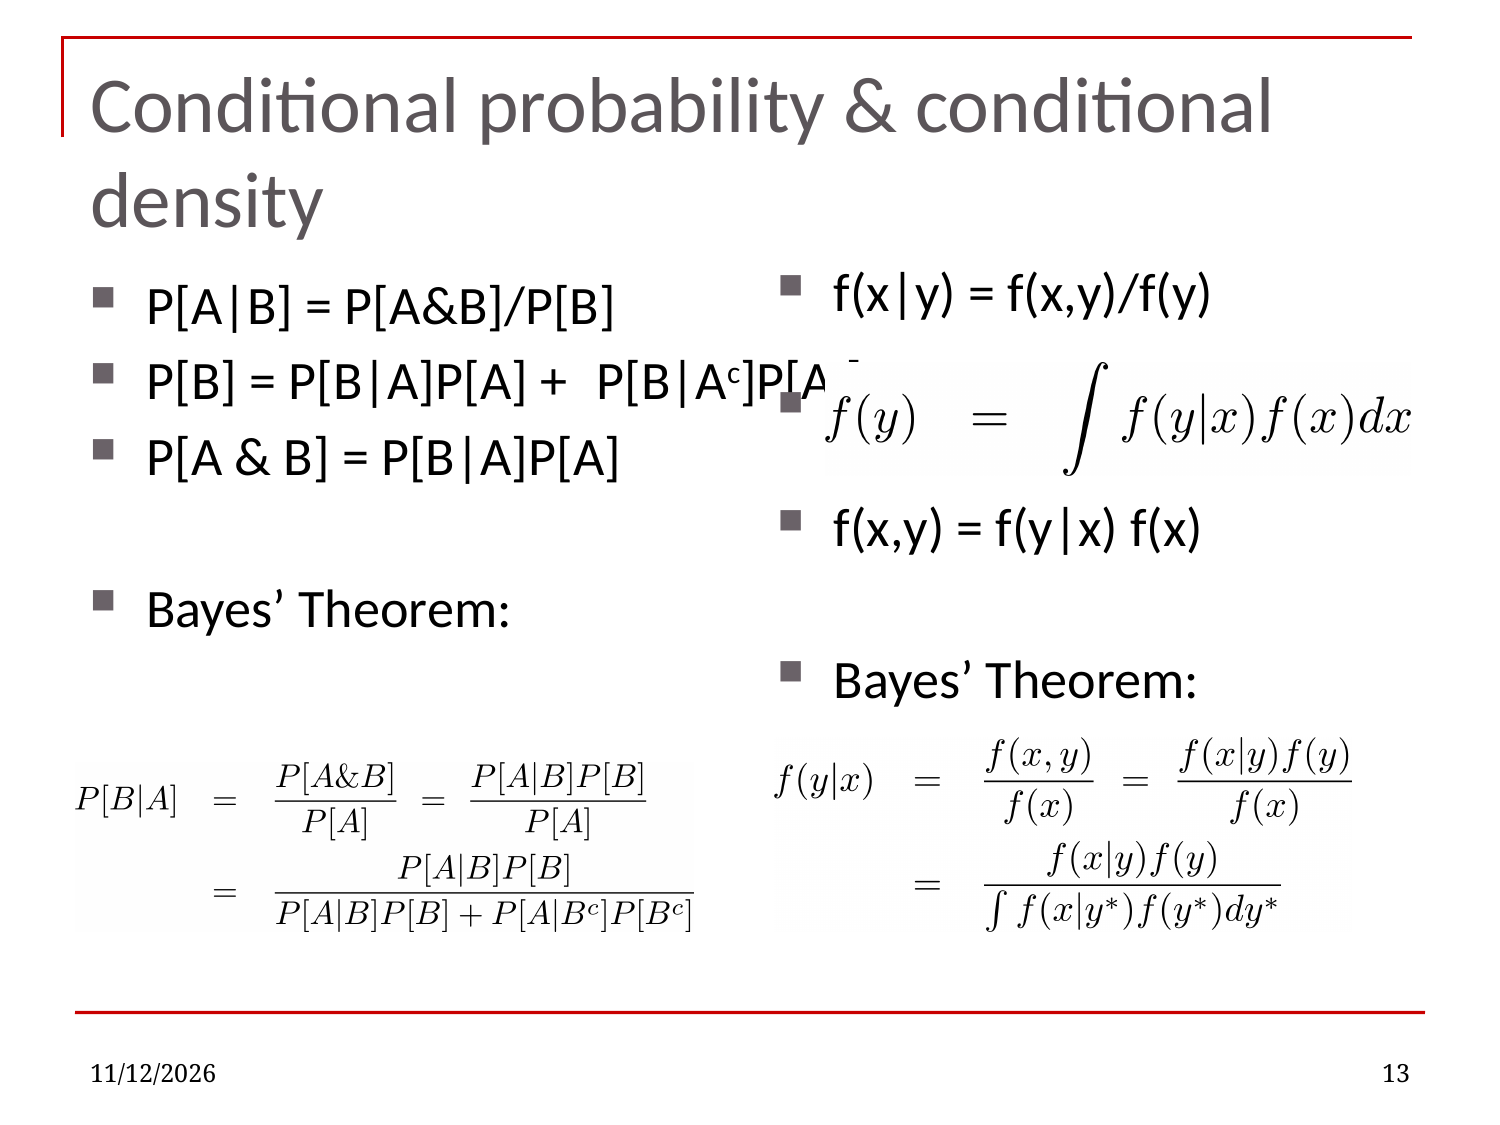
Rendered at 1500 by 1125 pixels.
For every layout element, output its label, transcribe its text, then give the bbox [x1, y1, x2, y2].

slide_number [75, 1024, 425, 1100]
picture [824, 362, 1412, 476]
picture [74, 762, 694, 932]
list f(x|y) = f(x,y)/f(y) f(x,y) = f(y|x) f(x) Bayes’ Theorem: [762, 249, 1425, 994]
slide_number 13 [1074, 1024, 1425, 1100]
picture [774, 737, 1352, 932]
list P[A|B] = P[A&B]/P[B] P[B] = P[B|A]P[A] + P[B|Ac]P[Ac] P[A & B] = P[B|A]P[A] Bayes’ Theorem: [75, 262, 1425, 1006]
title Conditional probability & conditional density [75, 45, 1425, 233]
